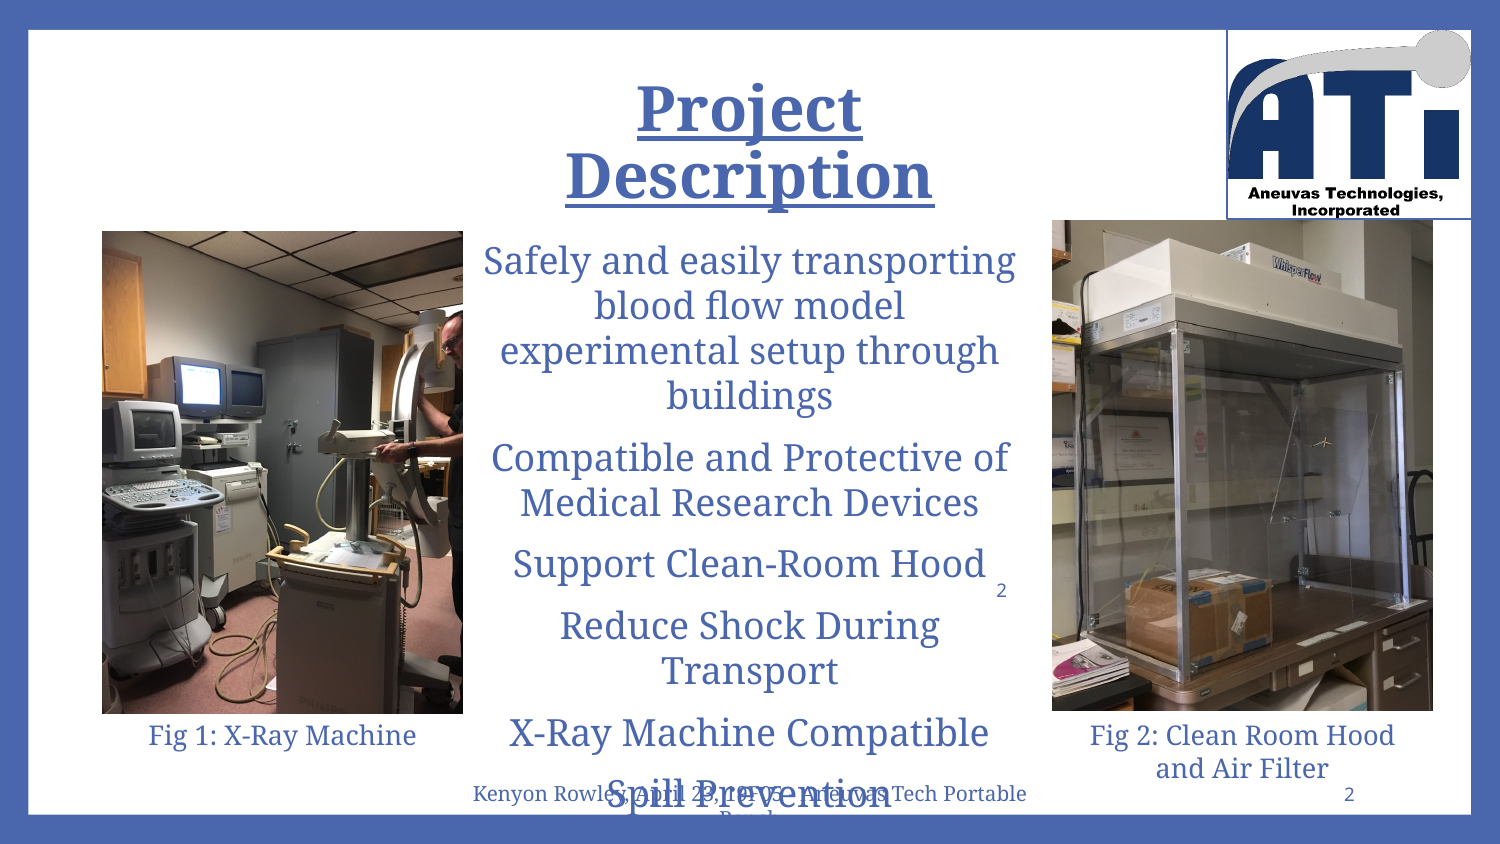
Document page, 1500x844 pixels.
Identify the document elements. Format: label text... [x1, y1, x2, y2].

picture [102, 230, 464, 714]
picture [1051, 220, 1434, 711]
slide_number 2 [860, 574, 1019, 608]
text_box Fig 2: Clean Room Hood and Air Filter [1052, 718, 1433, 766]
picture [1228, 29, 1471, 219]
text_box Kenyon Rowley, April 23, 19F05 - Aneuvas Tech Portable Bench [434, 765, 1066, 806]
list Safely and easily transporting blood flow model experimental setup through buildings Compatible and Protective of Medical Research Devices Support Clean-Room Hood Reduce Shock During Transport X-Ray Machine Compatible Spill Prevention [463, 231, 1038, 722]
title Project Description [462, 99, 1038, 219]
text_box 2 [1284, 768, 1415, 822]
text_box Fig 1: X-Ray Machine [102, 721, 463, 766]
